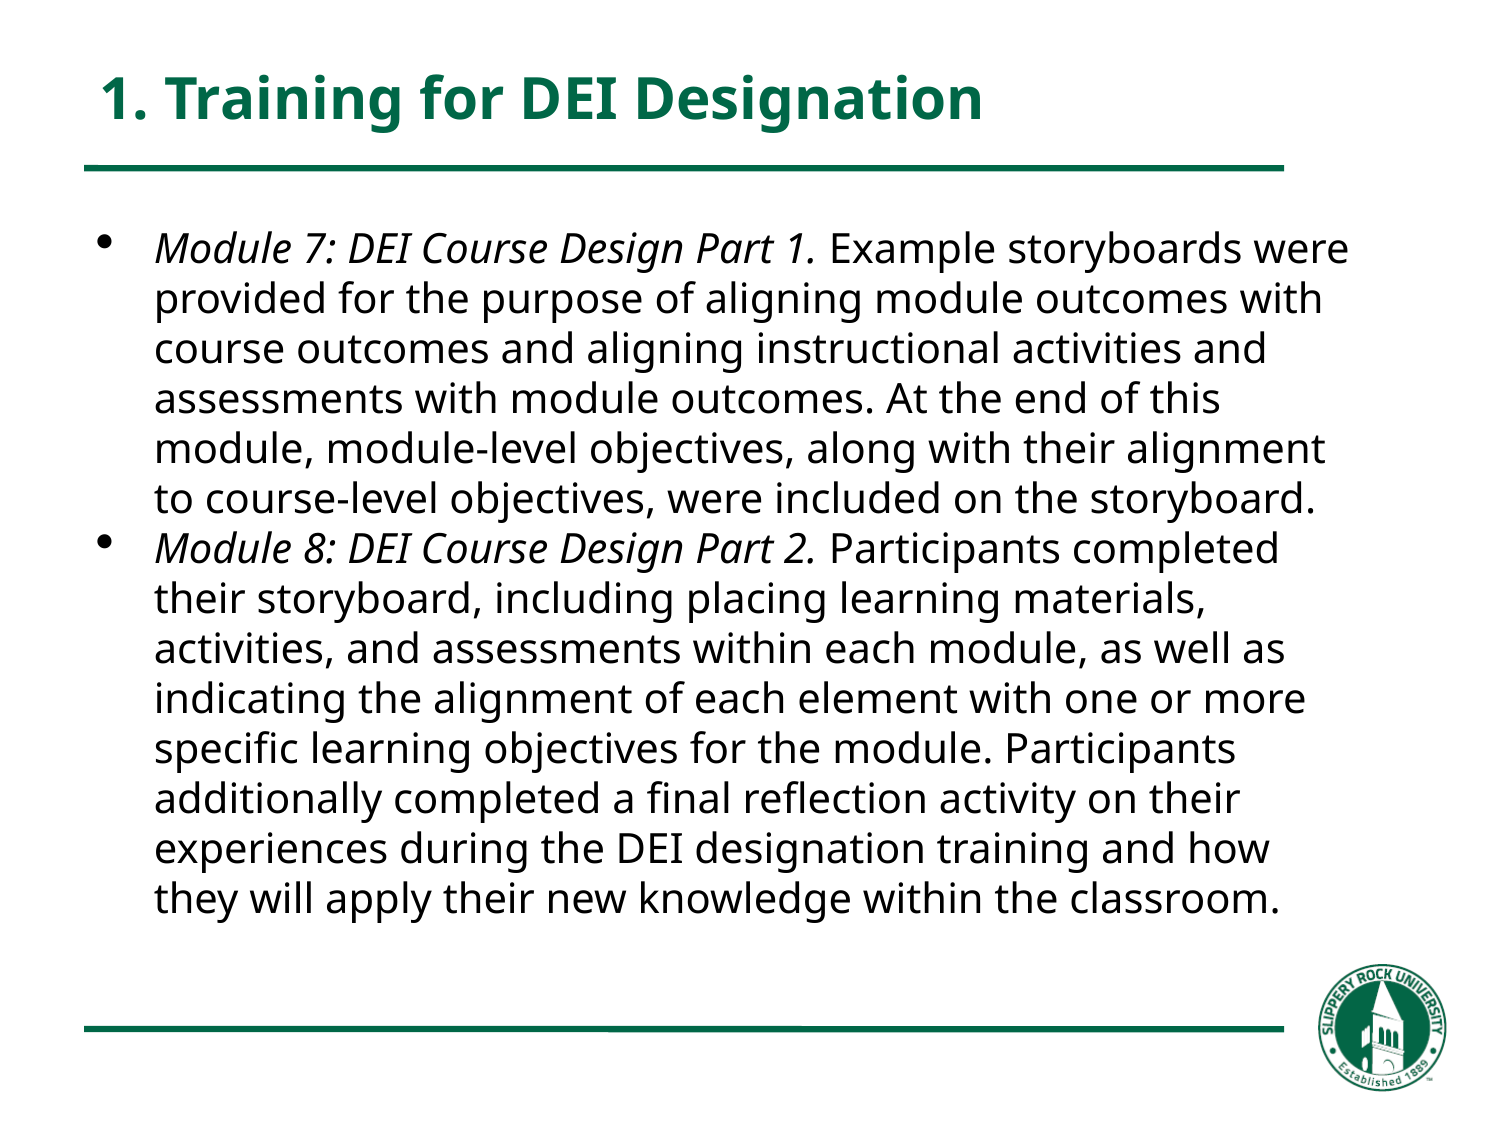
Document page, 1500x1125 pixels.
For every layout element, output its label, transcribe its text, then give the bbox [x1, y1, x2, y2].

text_box Module 7: DEI Course Design Part 1. Example storyboards were provided for the purpose of aligning module outcomes with course outcomes and aligning instructional activities and assessments with module outcomes. At the end of this module, module-level objectives, along with their alignment to course-level objectives, were included on the storyboard. Module 8: DEI Course Design Part 2. Participants completed their storyboard, including placing learning materials, activities, and assessments within each module, as well as indicating the alignment of each element with one or more specific learning objectives for the module. Participants additionally completed a final reflection activity on their experiences during the DEI designation training and how they will apply their new knowledge within the classroom. [82, 214, 1376, 930]
title 1. Training for DEI Designation [84, 31, 1285, 161]
picture [1312, 958, 1448, 1100]
